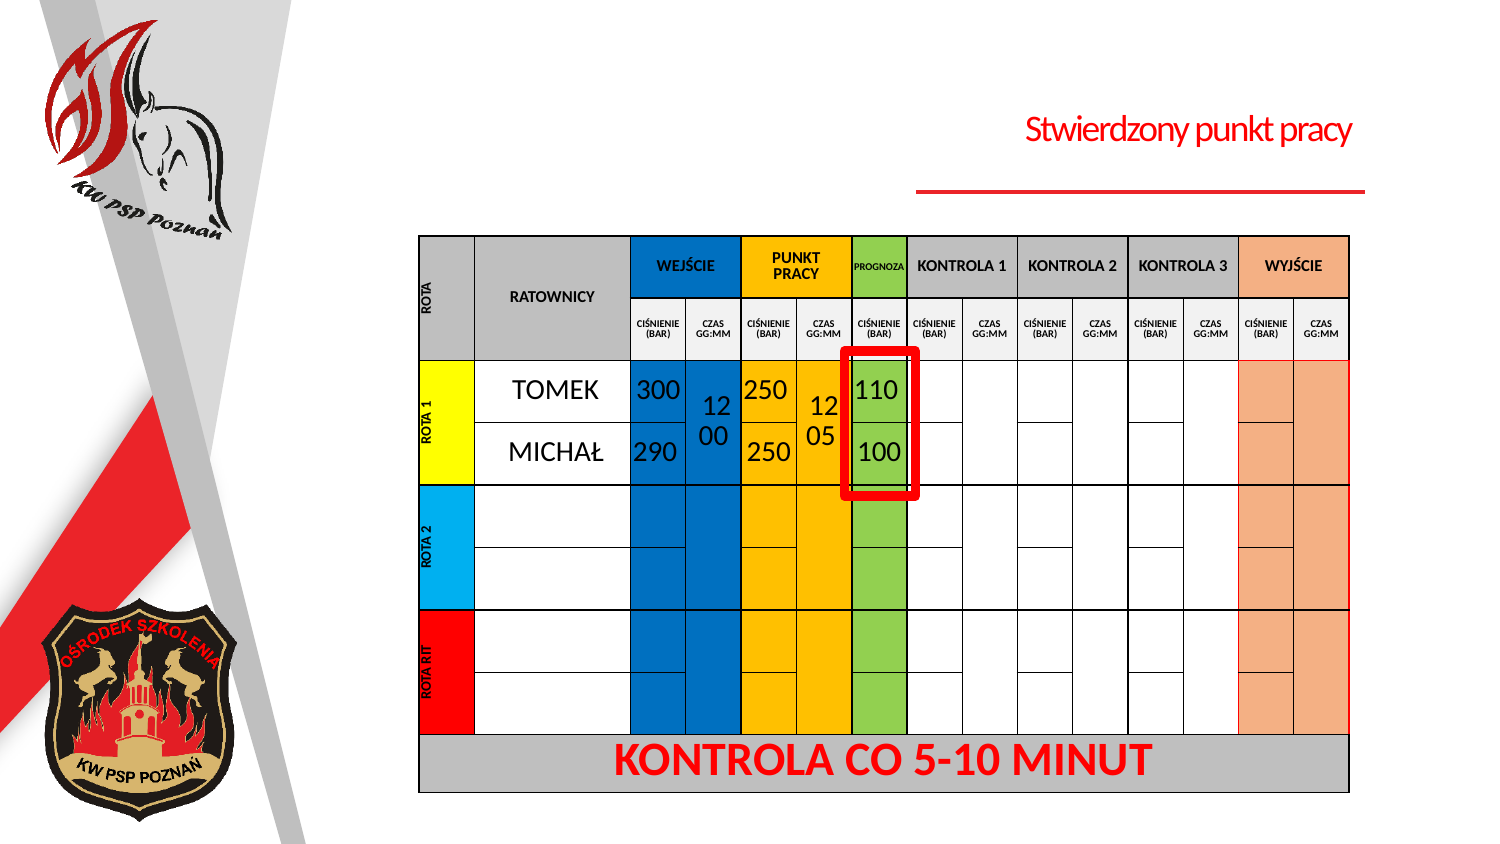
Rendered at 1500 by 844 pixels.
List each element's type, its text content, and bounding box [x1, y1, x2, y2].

table_cell CIŚNIENIE (BAR) [1018, 299, 1072, 360]
table_cell [631, 611, 685, 672]
table_cell [1018, 361, 1072, 422]
table_cell [963, 611, 1017, 734]
table_cell [742, 486, 796, 547]
table_cell [742, 611, 796, 672]
table_cell [475, 548, 630, 609]
table_cell 250 [742, 361, 796, 422]
table_header KONTROLA 1 [908, 237, 1017, 297]
table_cell [917, 361, 962, 422]
table_cell CZAS GG:MM [963, 299, 1017, 360]
table_cell CIŚNIENIE (BAR) [853, 299, 906, 349]
table_cell CIŚNIENIE (BAR) [631, 299, 685, 360]
table_cell ROTA RIT [420, 611, 474, 734]
table_cell [1018, 673, 1072, 734]
table_cell [1239, 548, 1293, 609]
table_cell [908, 673, 962, 734]
table_cell [1018, 423, 1072, 484]
table_cell [1239, 423, 1293, 484]
table_header ROTA [420, 237, 474, 360]
table_cell [475, 486, 630, 547]
picture [40, 598, 237, 822]
table_cell CIŚNIENIE (BAR) [908, 299, 962, 360]
text_box [842, 349, 917, 498]
table_cell CZAS GG:MM [1073, 299, 1127, 360]
table_cell CZAS GG:MM [686, 299, 740, 360]
picture [45, 19, 232, 241]
table_cell [908, 548, 962, 609]
table_cell 290 [631, 423, 685, 484]
table_cell [1073, 611, 1127, 734]
table_cell [853, 498, 906, 547]
table_cell CZAS GG:MM [1294, 299, 1348, 360]
table_cell [1129, 611, 1183, 672]
table_cell [908, 611, 962, 672]
table_cell MICHAŁ [475, 423, 630, 484]
table_cell [631, 673, 685, 734]
table_cell [1239, 486, 1293, 547]
table_cell [908, 486, 962, 547]
table_header KONTROLA 3 [1129, 237, 1238, 297]
table_cell [1018, 548, 1072, 609]
table_cell [1184, 611, 1238, 734]
table_cell [797, 611, 851, 734]
table_cell ROTA 2 [420, 486, 474, 609]
table_header PROGNOZA [853, 237, 906, 297]
table_cell [917, 423, 962, 484]
table_cell [1073, 486, 1127, 609]
list Stwierdzony punkt pracy [927, 96, 1369, 164]
table_cell [1294, 486, 1348, 609]
table_header KONTROLA 2 [1018, 237, 1127, 297]
table_cell CIŚNIENIE (BAR) [742, 299, 796, 360]
table_cell [963, 361, 1017, 484]
table_cell [963, 486, 1017, 609]
table_cell CZAS GG:MM [797, 299, 851, 360]
table_header WYJŚCIE [1239, 237, 1348, 297]
table_cell KONTROLA CO 5-10 MINUT [420, 735, 1348, 792]
table_cell [1129, 486, 1183, 547]
table_cell [742, 673, 796, 734]
table_cell [1184, 486, 1238, 609]
table_cell [1294, 611, 1348, 734]
table_cell 250 [742, 423, 796, 484]
table_cell [853, 548, 906, 609]
table_cell 300 [631, 361, 685, 422]
table_cell [1239, 673, 1293, 734]
table_cell [797, 486, 851, 609]
table_cell [1129, 423, 1183, 484]
table_cell [1294, 361, 1348, 484]
table_cell [1239, 611, 1293, 672]
table_cell [742, 548, 796, 609]
table_cell [1239, 361, 1293, 422]
table_cell [1073, 361, 1127, 484]
table_header PUNKT PRACY [742, 237, 851, 297]
table_cell [1018, 611, 1072, 672]
table_cell [631, 548, 685, 609]
table_cell CIŚNIENIE (BAR) [1239, 299, 1293, 360]
table_cell ROTA 1 [420, 361, 474, 484]
table_cell 12 00 [686, 361, 740, 484]
table_cell [631, 486, 685, 547]
table_cell [475, 611, 630, 672]
table_header RATOWNICY [475, 237, 630, 360]
table_cell CIŚNIENIE (BAR) [1129, 299, 1183, 360]
table_cell [1129, 673, 1183, 734]
table_cell [1184, 361, 1238, 484]
table_cell [1129, 361, 1183, 422]
table_cell TOMEK [475, 361, 630, 422]
table_cell [475, 673, 630, 734]
table_cell [686, 486, 740, 609]
table_cell [853, 673, 906, 734]
table_cell [1129, 548, 1183, 609]
table_cell [1018, 486, 1072, 547]
table_cell [853, 611, 906, 672]
table_cell CZAS GG:MM [1184, 299, 1238, 360]
table_cell 12 05 [797, 361, 842, 484]
table_cell [686, 611, 740, 734]
table_header WEJŚCIE [631, 237, 740, 297]
